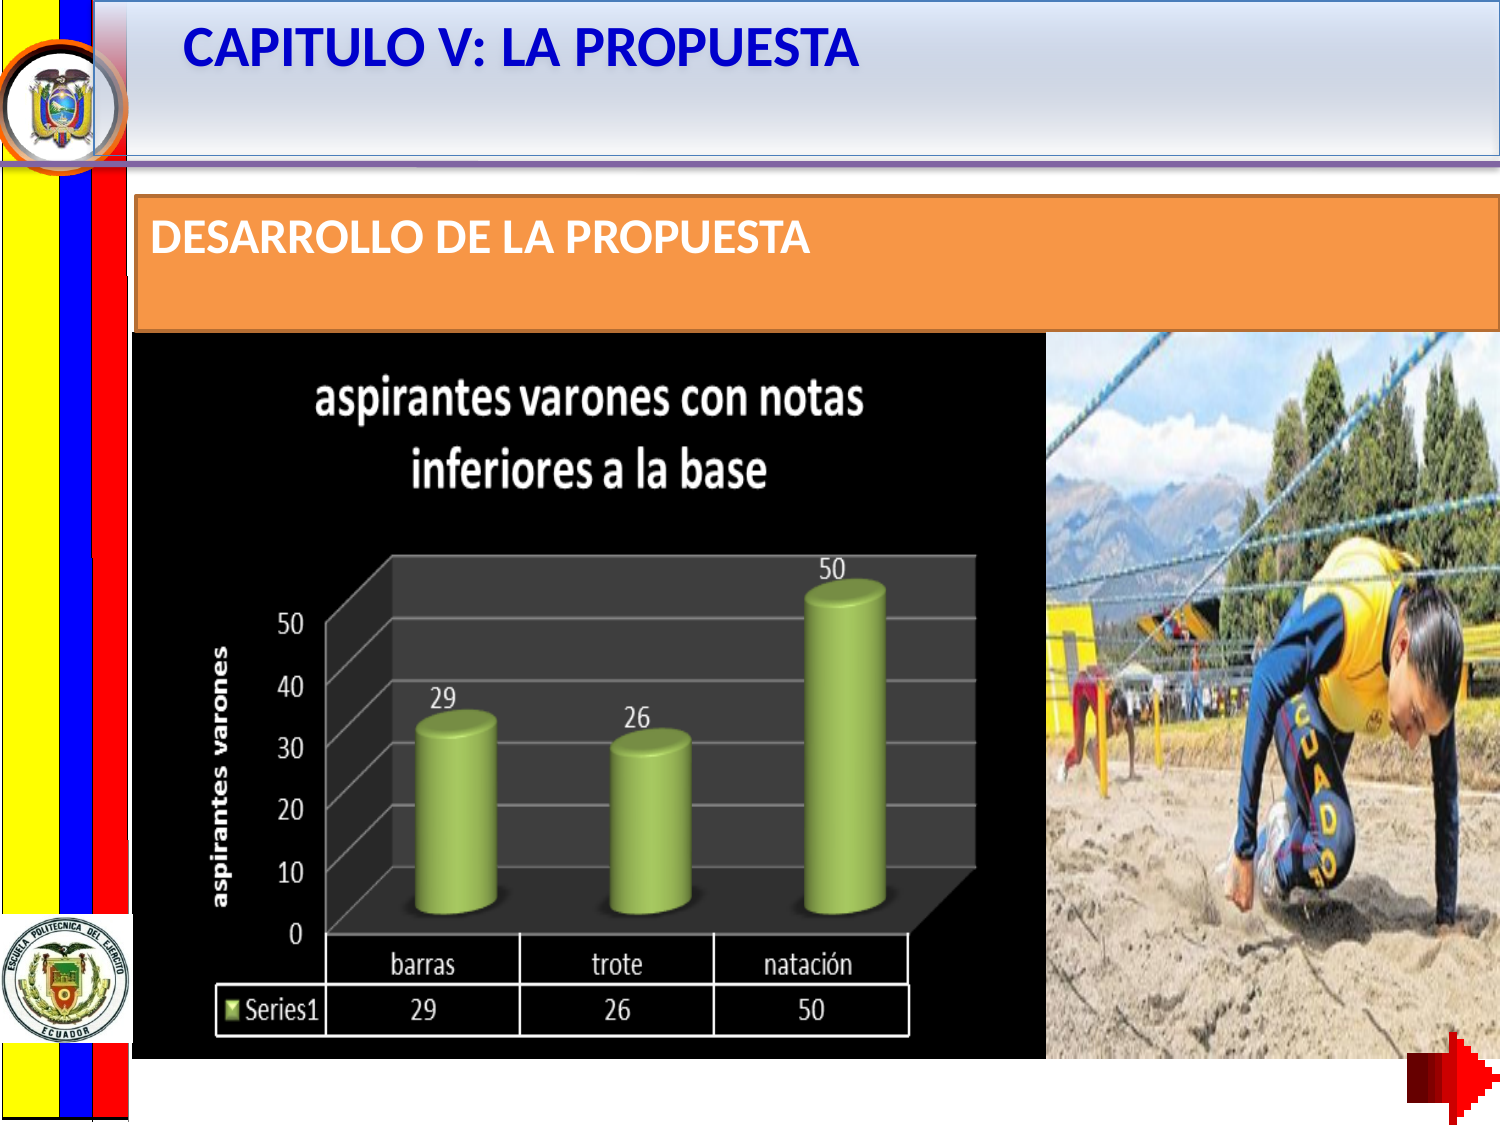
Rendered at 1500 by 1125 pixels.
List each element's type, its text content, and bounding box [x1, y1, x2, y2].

table_cell [3, 166, 134, 170]
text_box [0, 0, 134, 163]
text_box CAPITULO V: LA PROPUESTA [135, 0, 1500, 156]
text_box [0, 172, 134, 1125]
text_box DESARROLLO DE LA PROPUESTA [138, 194, 1500, 332]
picture [134, 332, 1500, 1125]
